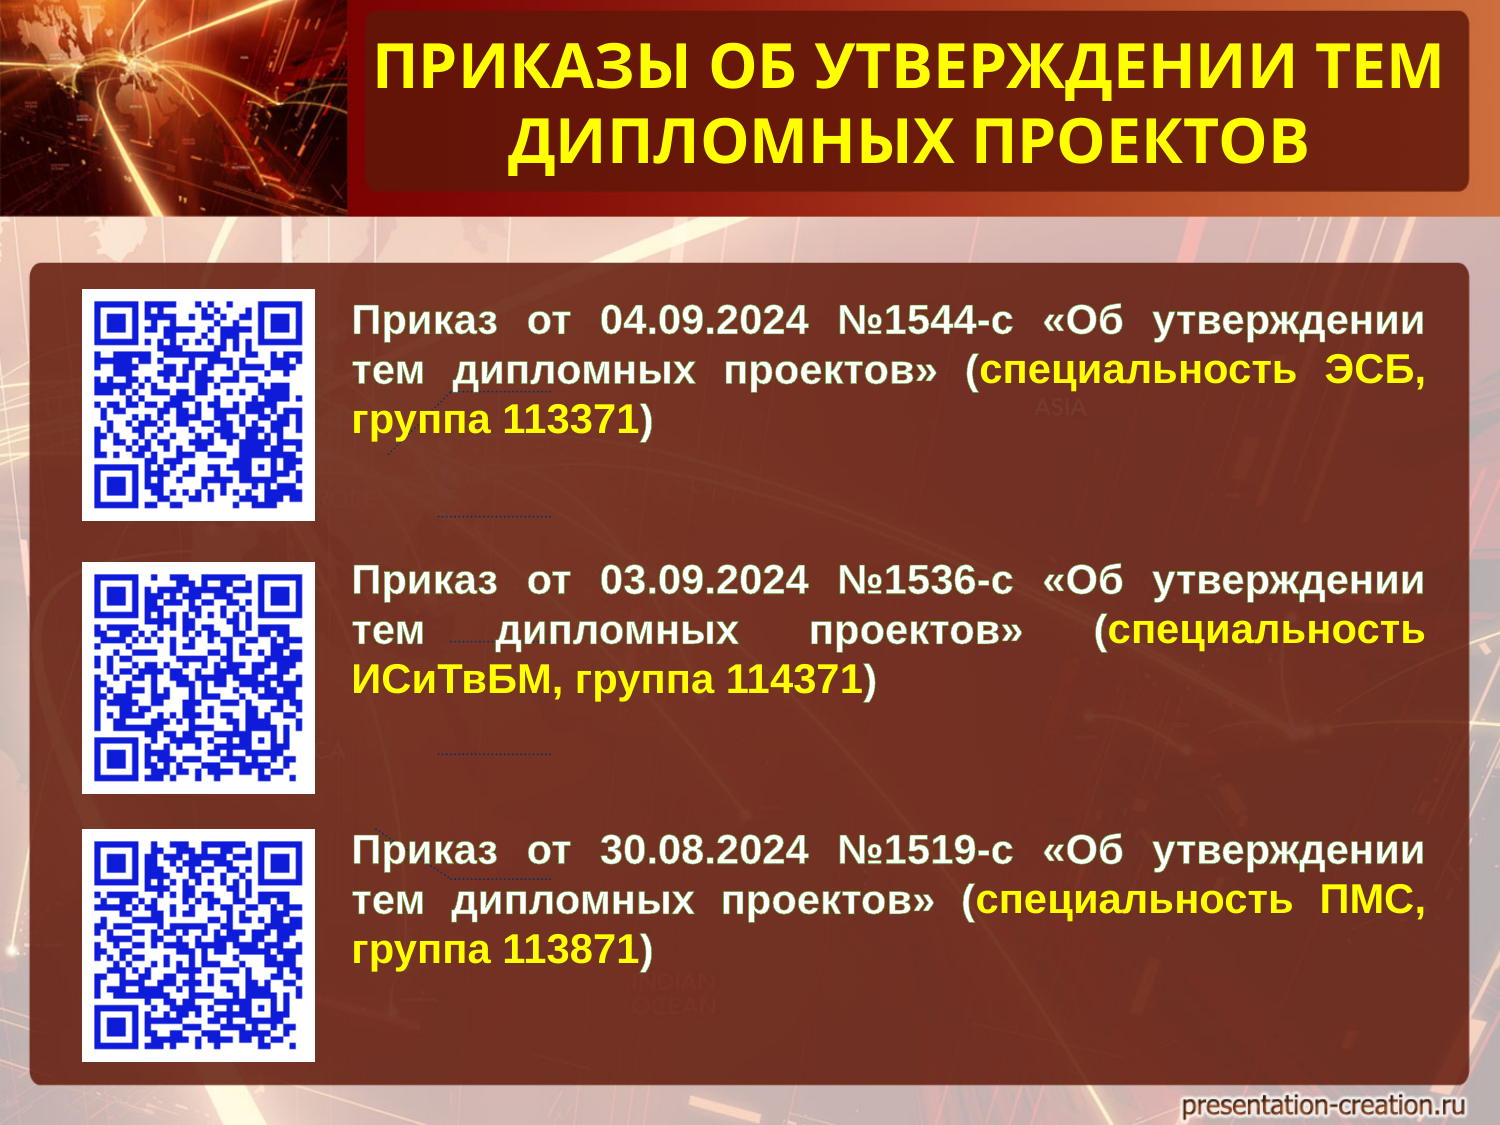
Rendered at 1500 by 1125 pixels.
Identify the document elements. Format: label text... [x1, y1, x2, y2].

text_box ПРИКАЗЫ ОБ УТВЕРЖДЕНИИ ТЕМ ДИПЛОМНЫХ ПРОЕКТОВ [348, 19, 1471, 184]
picture [0, 0, 1500, 1125]
text_box Приказ от 04.09.2024 №1544-с «Об утверждении тем дипломных проектов» (специальность ЭСБ, группа 113371) Приказ от 03.09.2024 №1536-с «Об утверждении тем дипломных проектов» (специальность ИСиТвБМ, группа 114371) Приказ от 30.08.2024 №1519-с «Об утверждении тем дипломных проектов» (специальность ПМС, группа 113871) [336, 284, 1442, 980]
